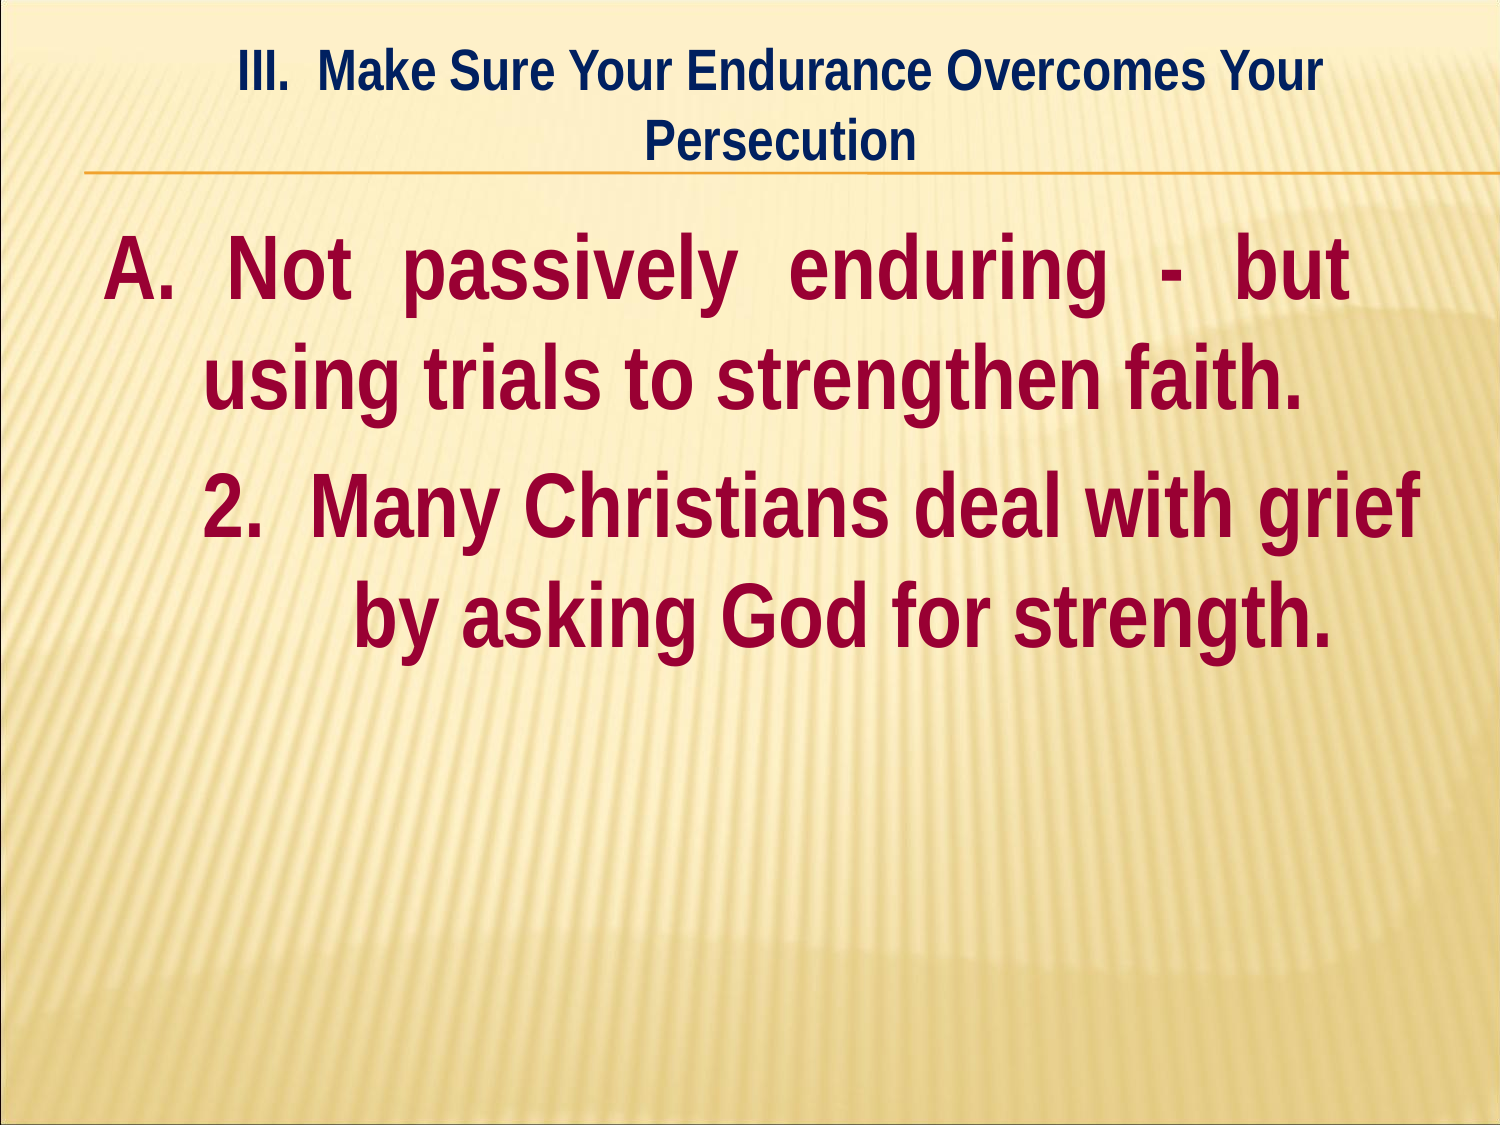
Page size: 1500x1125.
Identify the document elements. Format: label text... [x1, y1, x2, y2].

picture [0, 0, 1500, 1125]
list A. Not passively enduring - but using trials to strengthen faith. 2. Many Christians deal with grief by asking God for strength. [87, 200, 1438, 1050]
text_box III. Make Sure Your Endurance Overcomes Your Persecution [137, 24, 1425, 180]
